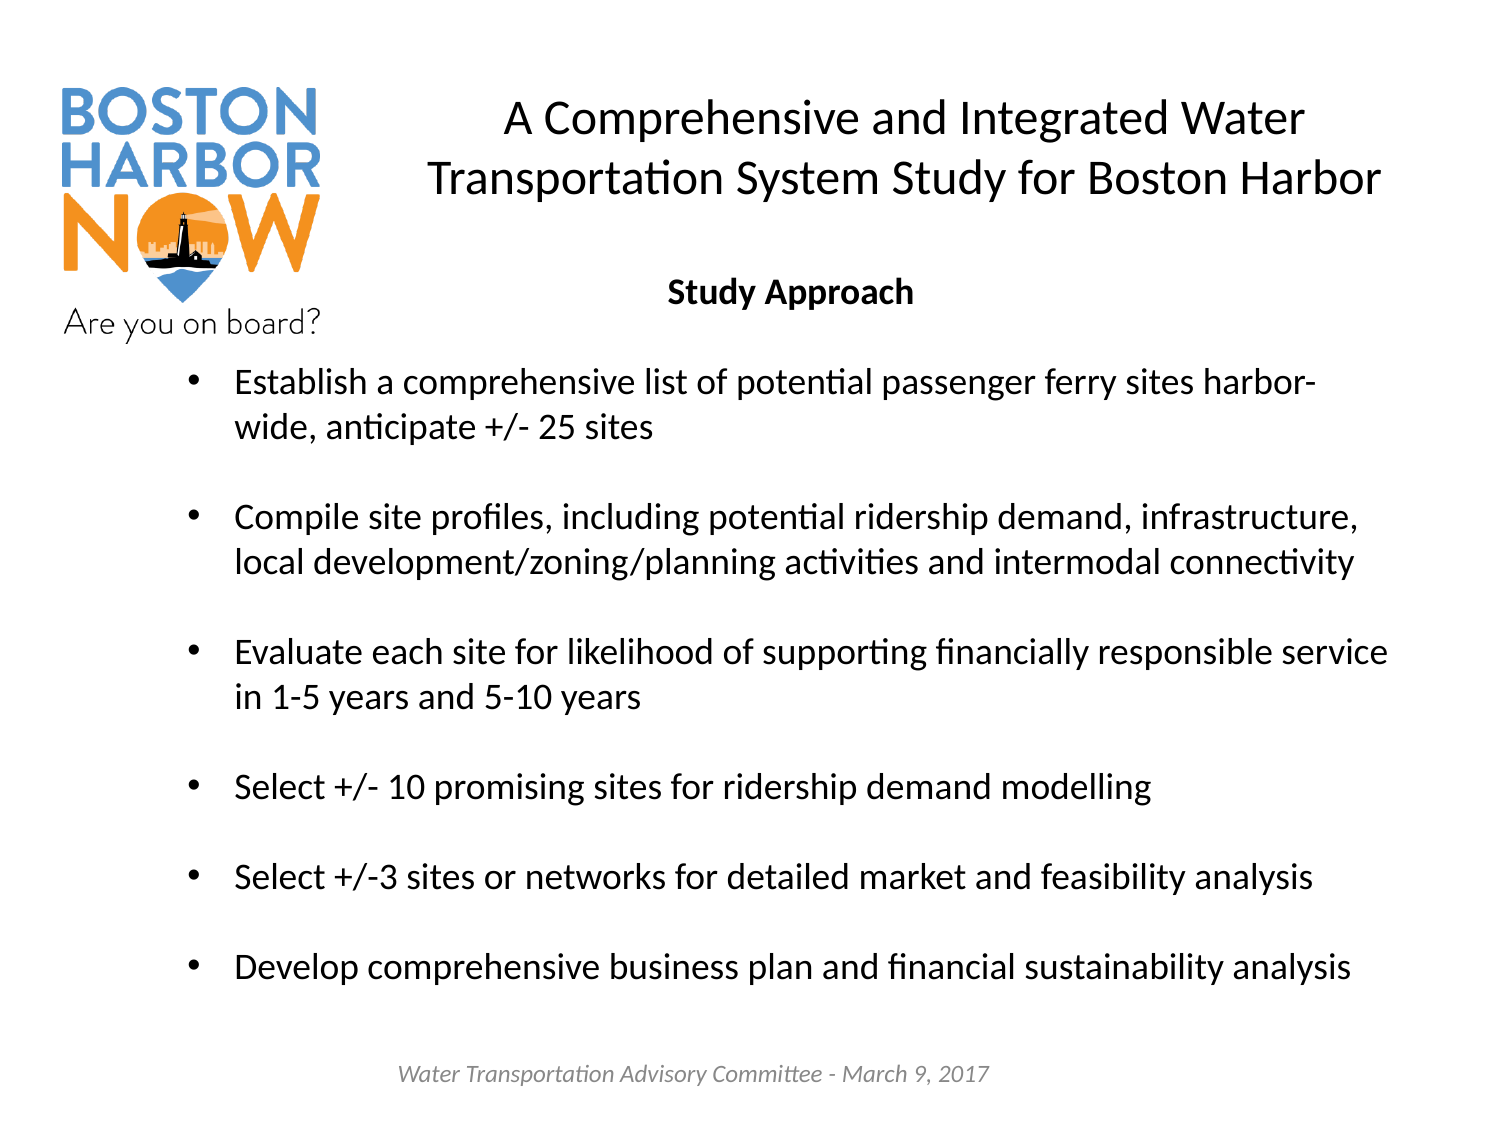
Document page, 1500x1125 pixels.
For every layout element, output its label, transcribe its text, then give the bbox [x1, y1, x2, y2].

picture [62, 87, 320, 344]
title A Comprehensive and Integrated Water Transportation System Study for Boston Harbor [399, 88, 1410, 202]
text_box Study Approach Establish a comprehensive list of potential passenger ferry sites harbor-wide, anticipate +/- 25 sites Compile site profiles, including potential ridership demand, infrastructure, local development/zoning/planning activities and intermodal connectivity Evaluate each site for likelihood of supporting financially responsible service in 1-5 years and 5-10 years Select +/- 10 promising sites for ridership demand modelling Select +/-3 sites or networks for detailed market and feasibility analysis Develop comprehensive business plan and financial sustainability analysis [172, 259, 1410, 1026]
footer Water Transportation Advisory Committee - March 9, 2017 [324, 1042, 1063, 1103]
